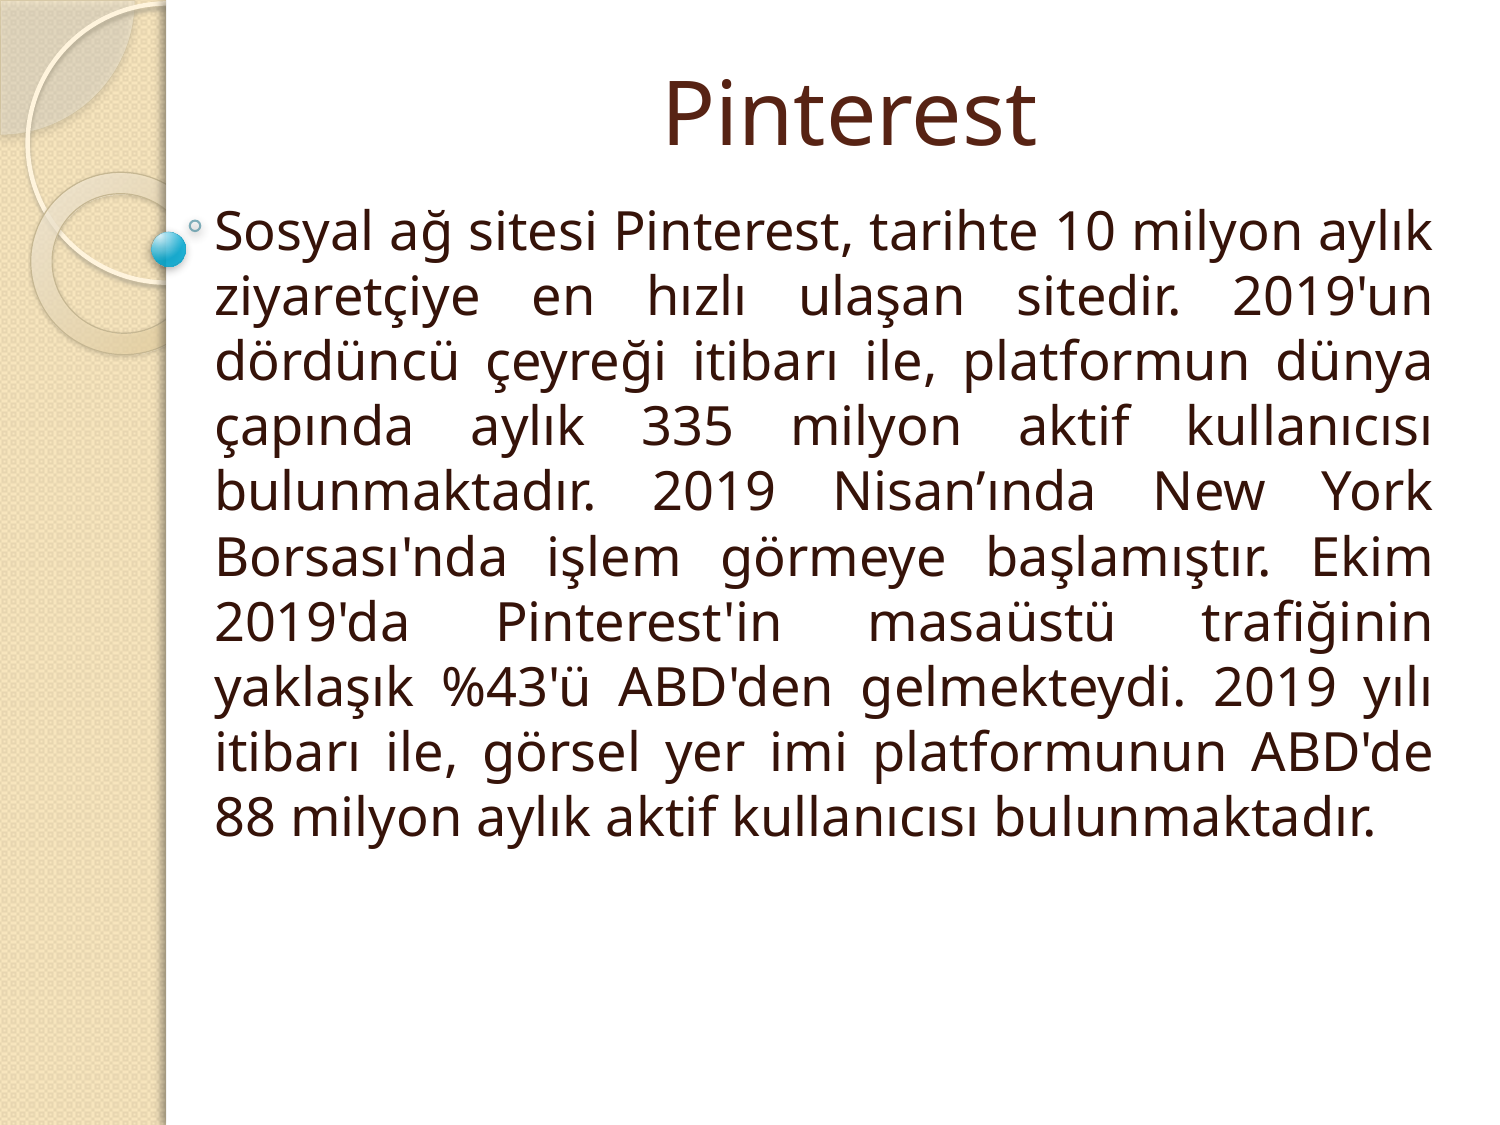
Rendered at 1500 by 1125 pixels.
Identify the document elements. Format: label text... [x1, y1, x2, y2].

subtitle Sosyal ağ sitesi Pinterest, tarihte 10 milyon aylık ziyaretçiye en hızlı ulaşan sitedir. 2019'un dördüncü çeyreği itibarı ile, platformun dünya çapında aylık 335 milyon aktif kullanıcısı bulunmaktadır. 2019 Nisan’ında New York Borsası'nda işlem görmeye başlamıştır. Ekim 2019'da Pinterest'in masaüstü trafiğinin yaklaşık %43'ü ABD'den gelmekteydi. 2019 yılı itibarı ile, görsel yer imi platformunun ABD'de 88 milyon aylık aktif kullanıcısı bulunmaktadır. [194, 196, 1450, 976]
title Pinterest [242, 42, 1458, 171]
